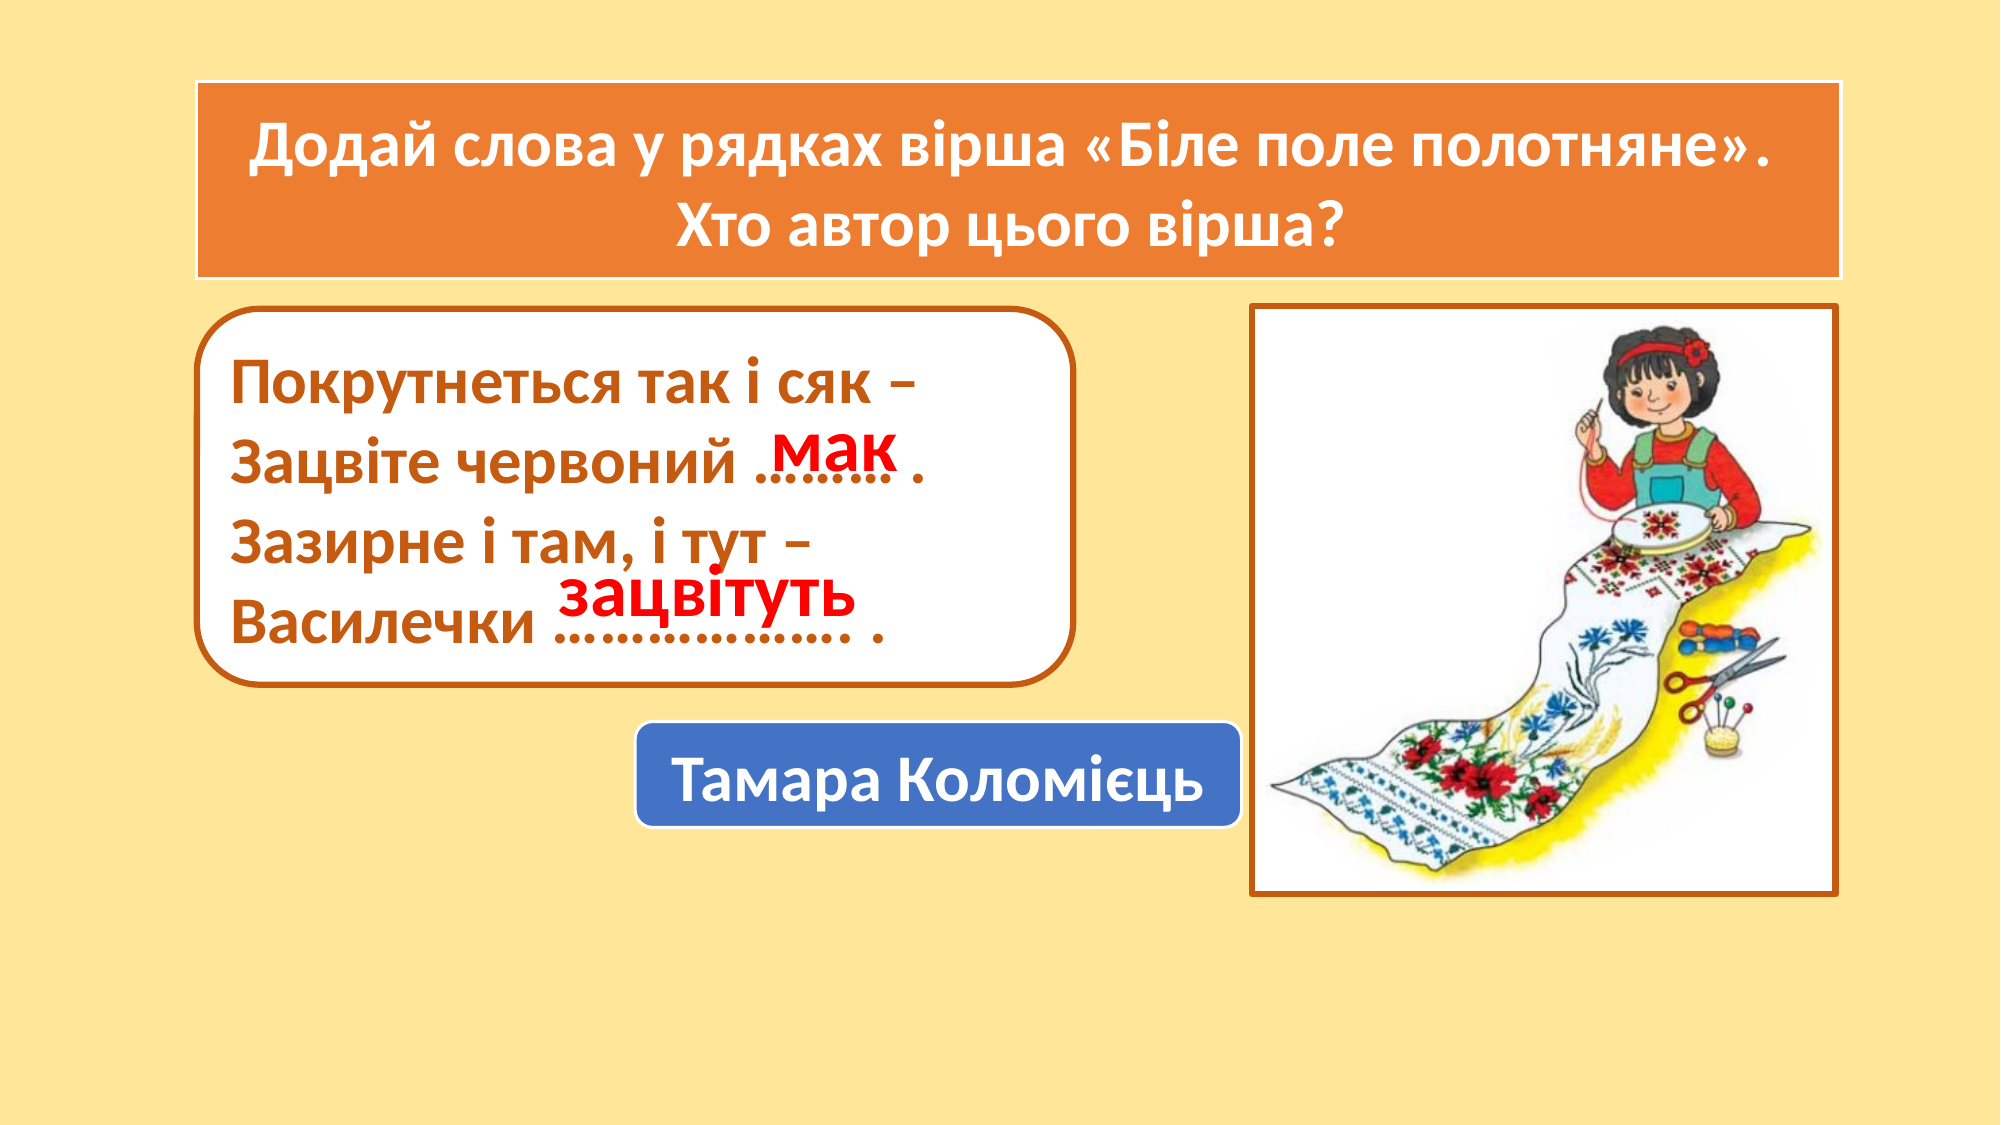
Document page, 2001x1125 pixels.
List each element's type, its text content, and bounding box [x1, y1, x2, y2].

text_box Тамара Коломієць [633, 719, 1244, 830]
text_box мак [755, 389, 936, 494]
text_box Покрутнеться так і сяк – Зацвіте червоний ……… . Зазирне і там, і тут – Василечки ………………. . [195, 307, 1075, 686]
text_box зацвітуть [544, 534, 881, 640]
picture [1255, 308, 1833, 892]
text_box Додай слова у рядках вірша «Біле поле полотняне». Хто автор цього вірша? [195, 80, 1843, 280]
